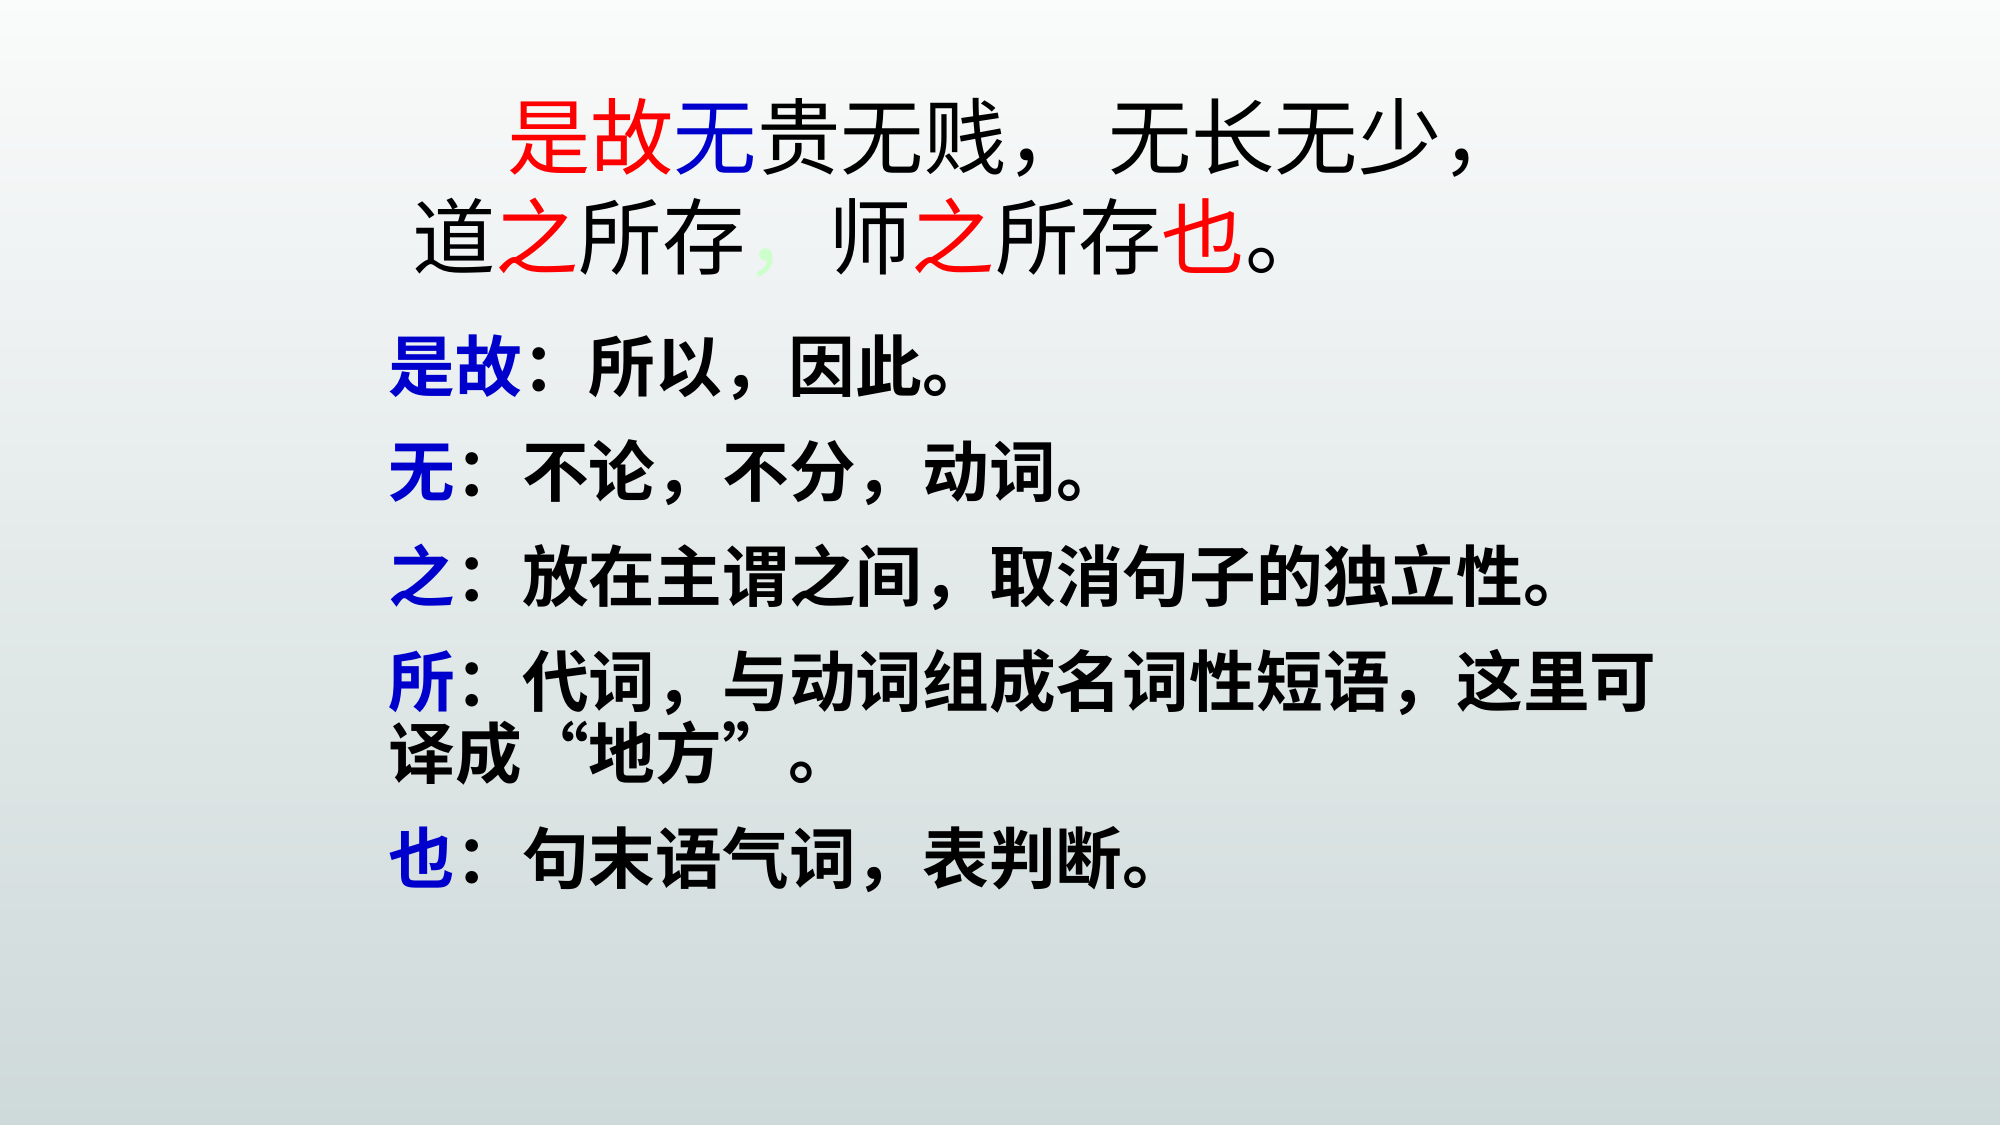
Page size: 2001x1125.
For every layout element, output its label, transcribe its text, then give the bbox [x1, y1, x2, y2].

text_box 是故无贵无贱， 无长无少，道之所存，师之所存也。 [397, 78, 1603, 293]
text_box 是故：所以，因此。 无：不论，不分，动词。 之：放在主谓之间，取消句子的独立性。 所：代词，与动词组成名词性短语，这里可译成“地方”。 也：句末语气词，表判断。 [373, 326, 1698, 906]
